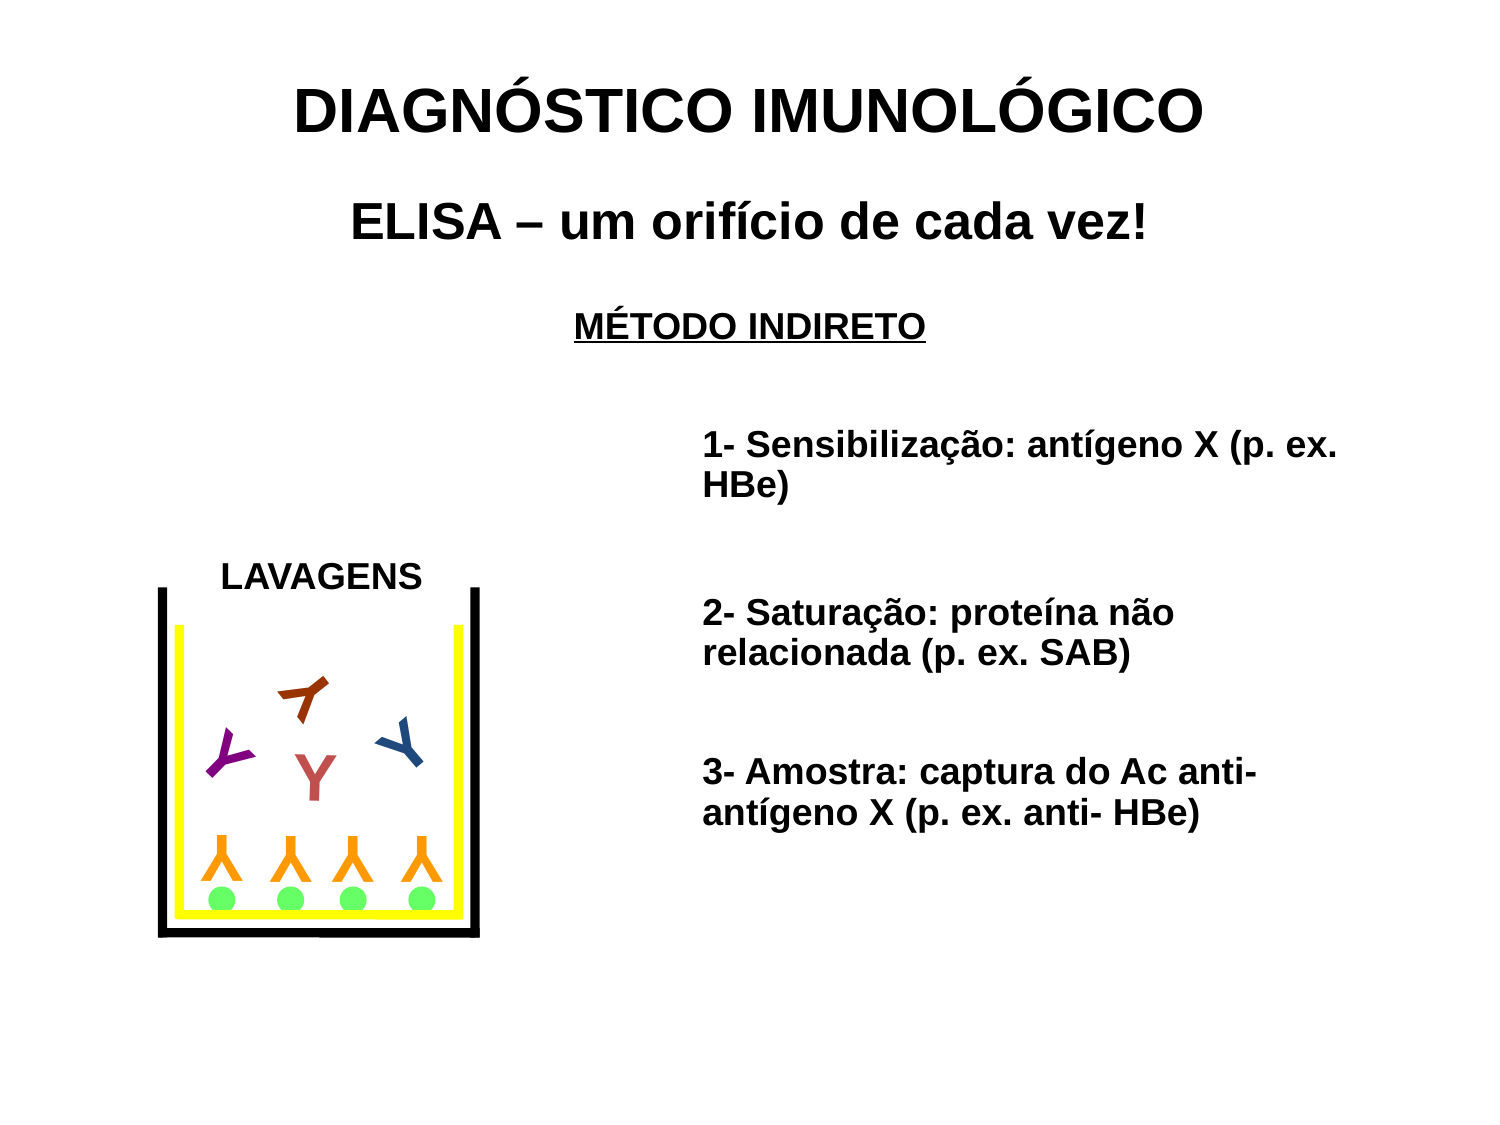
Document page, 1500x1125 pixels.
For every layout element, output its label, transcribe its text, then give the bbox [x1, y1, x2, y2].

text_box 3- Amostra: captura do Ac anti-antígeno X (p. ex. anti- HBe) [687, 744, 1363, 841]
text_box ELISA – um orifício de cada vez! [335, 179, 1165, 258]
text_box 1- Sensibilização: antígeno X (p. ex. HBe) [687, 417, 1425, 514]
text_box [184, 813, 460, 911]
text_box DIAGNÓSTICO IMUNOLÓGICO [278, 63, 1222, 153]
text_box 2- Saturação: proteína não relacionada (p. ex. SAB) [687, 585, 1363, 682]
text_box MÉTODO INDIRETO [112, 299, 1388, 355]
text_box LAVAGENS [165, 549, 479, 586]
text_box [190, 659, 441, 823]
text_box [159, 587, 480, 938]
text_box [176, 624, 463, 919]
